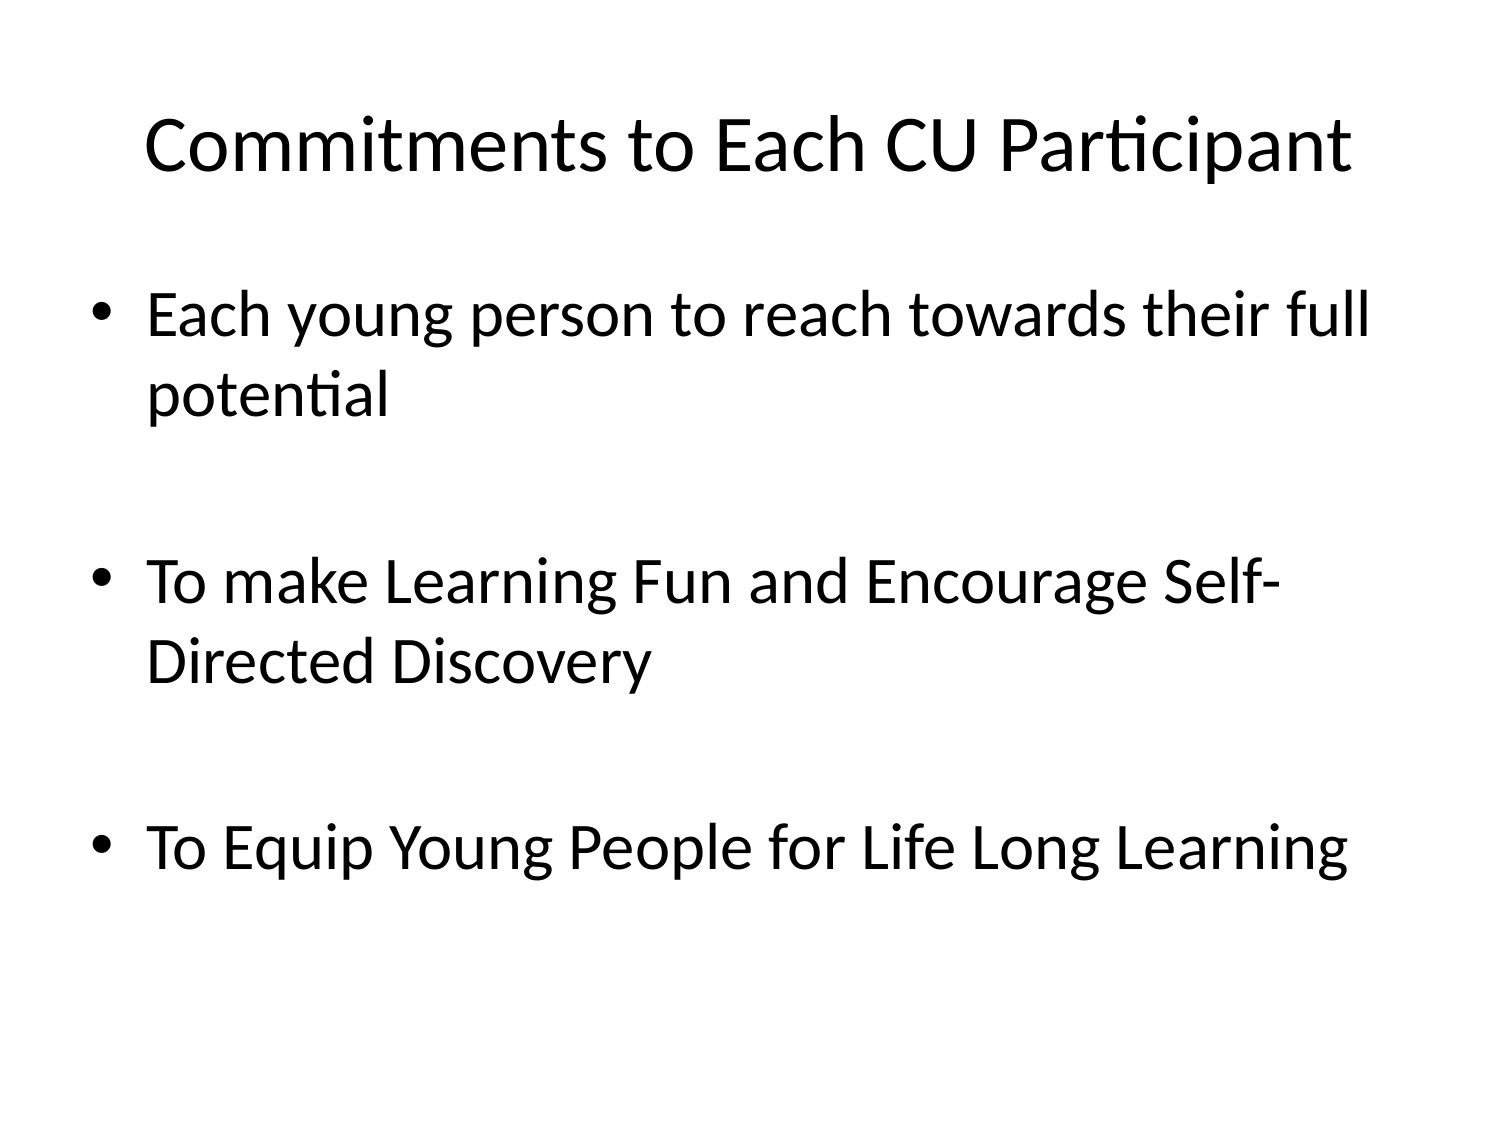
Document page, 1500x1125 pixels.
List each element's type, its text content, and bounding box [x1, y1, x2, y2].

title Commitments to Each CU Participant [75, 45, 1425, 233]
list Each young person to reach towards their full potential To make Learning Fun and Encourage Self-Directed Discovery To Equip Young People for Life Long Learning [75, 262, 1425, 1005]
